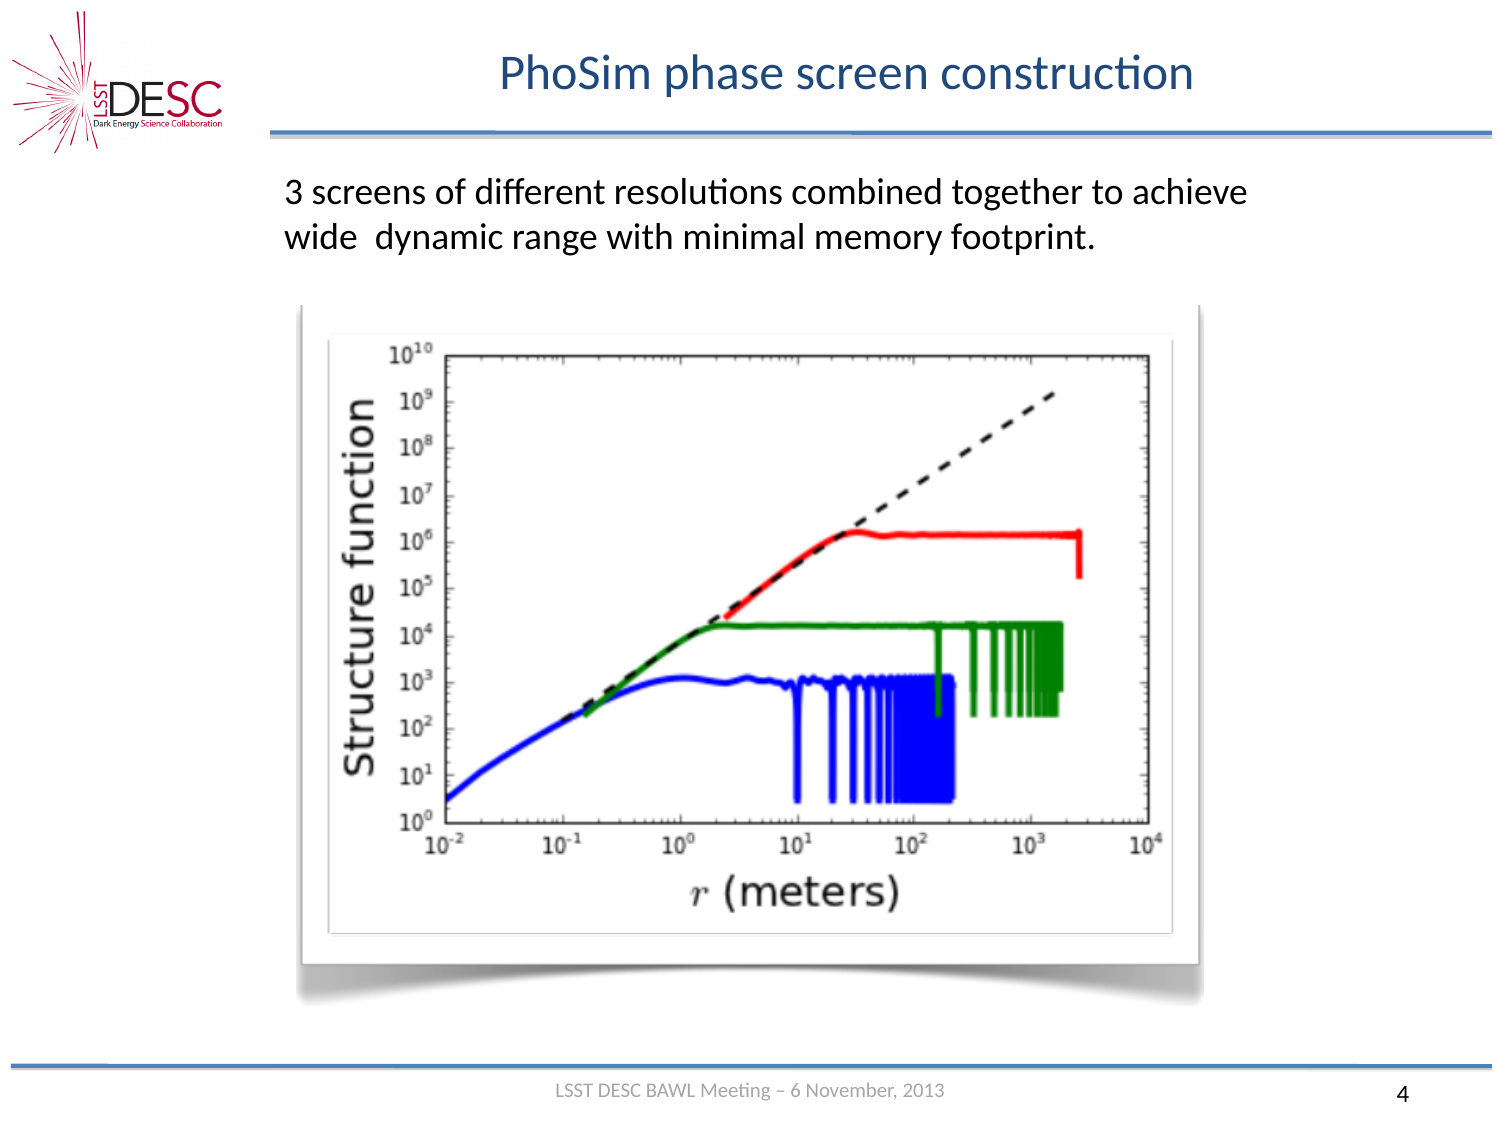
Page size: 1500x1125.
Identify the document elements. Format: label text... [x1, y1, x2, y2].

title PhoSim phase screen construction [269, 23, 1425, 115]
picture [0, 0, 270, 168]
text_box 3 screens of different resolutions combined together to achieve wide dynamic range with minimal memory footprint. [269, 160, 1295, 265]
picture [295, 305, 1205, 1007]
